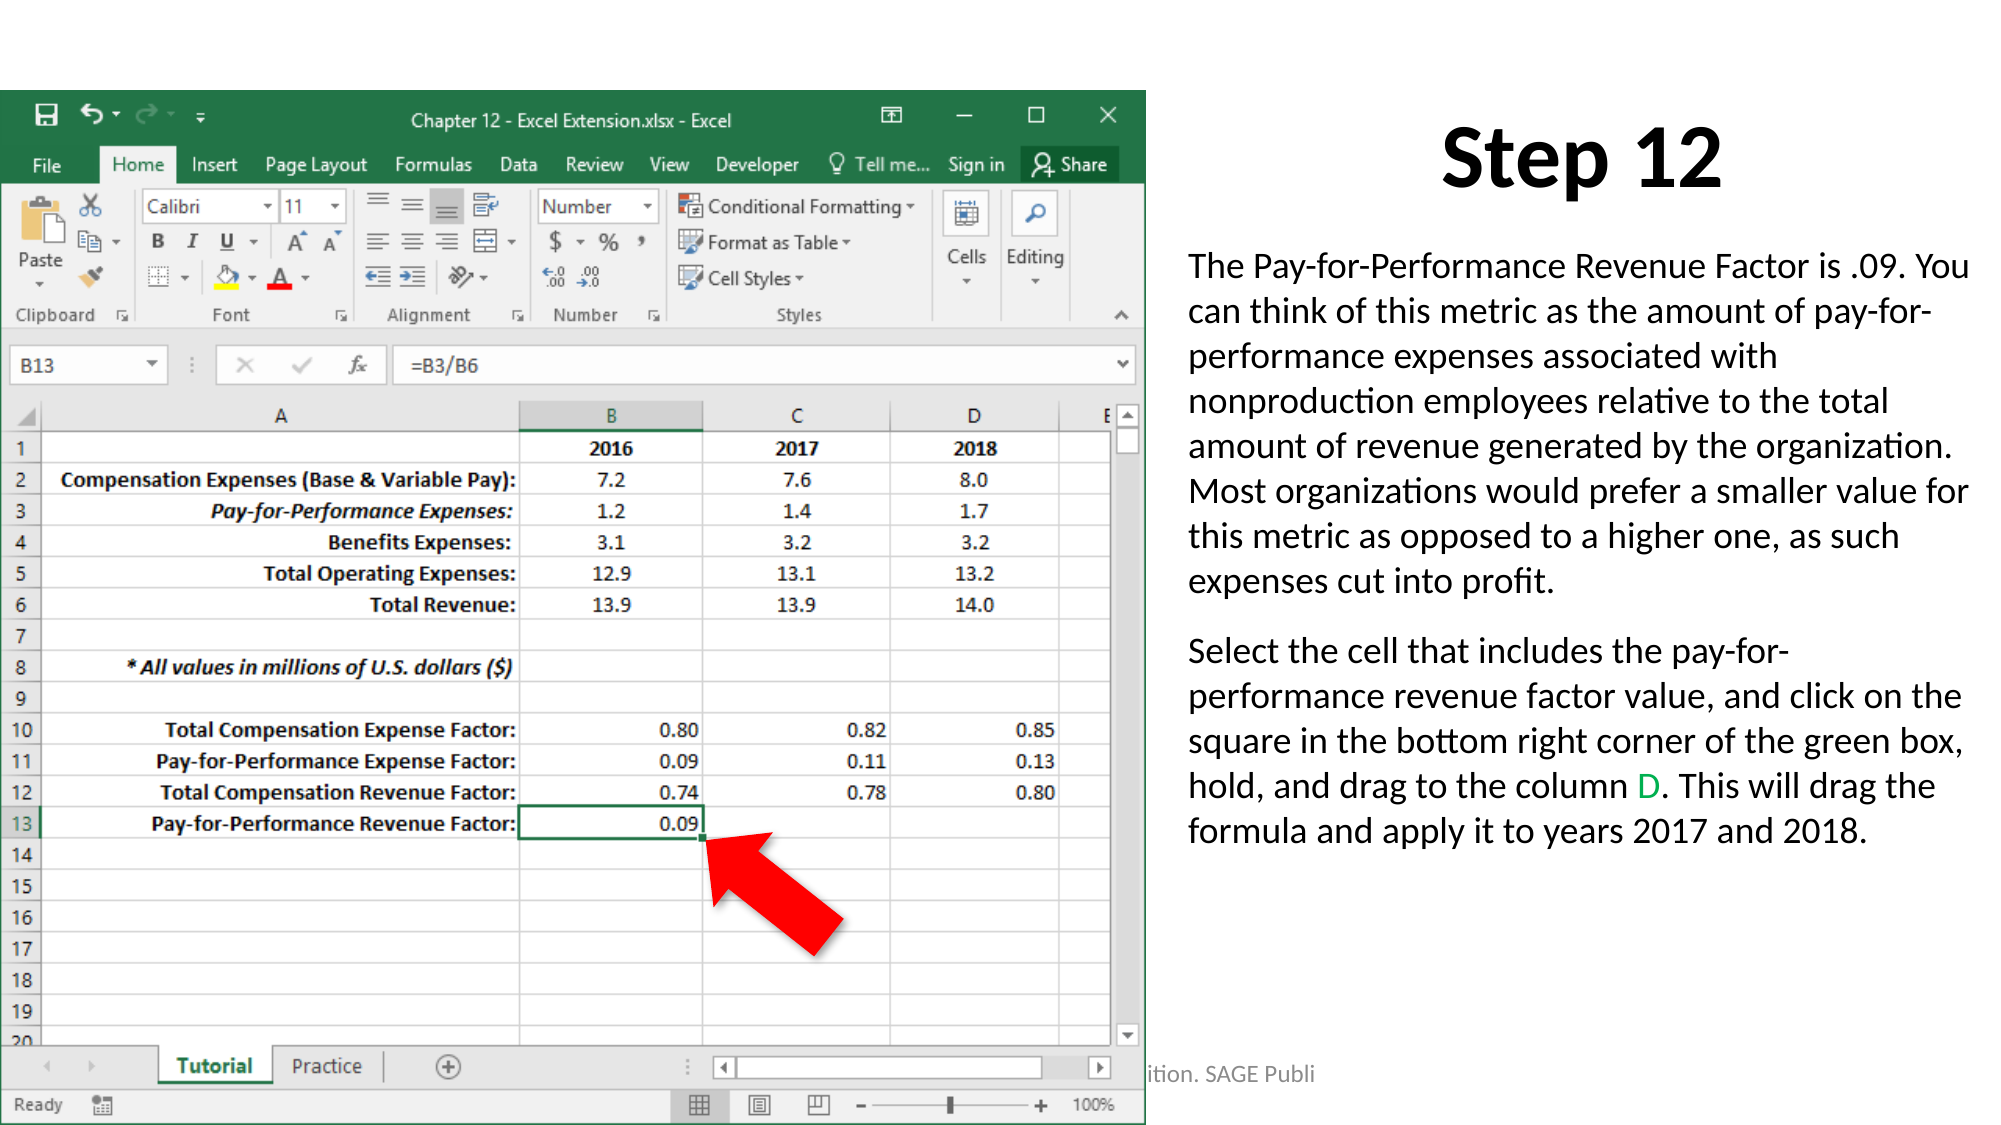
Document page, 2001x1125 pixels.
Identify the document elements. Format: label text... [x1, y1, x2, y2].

footer Bauer, Human Resource Management, First Edition. SAGE Publishing, 2020. [1146, 1042, 1338, 1103]
text_box Step 12 [1415, 48, 1751, 266]
picture [0, 90, 1146, 1125]
text_box The Pay-for-Performance Revenue Factor is .09. You can think of this metric as the amount of pay-for-performance expenses associated with nonproduction employees relative to the total amount of revenue generated by the organization. Most organizations would prefer a smaller value for this metric as opposed to a higher one, as such expenses cut into profit. Select the cell that includes the pay-for-performance revenue factor value, and click on the square in the bottom right corner of the green box, hold, and drag to the column D. This will drag the formula and apply it to years 2017 and 2018. [1173, 233, 1997, 859]
